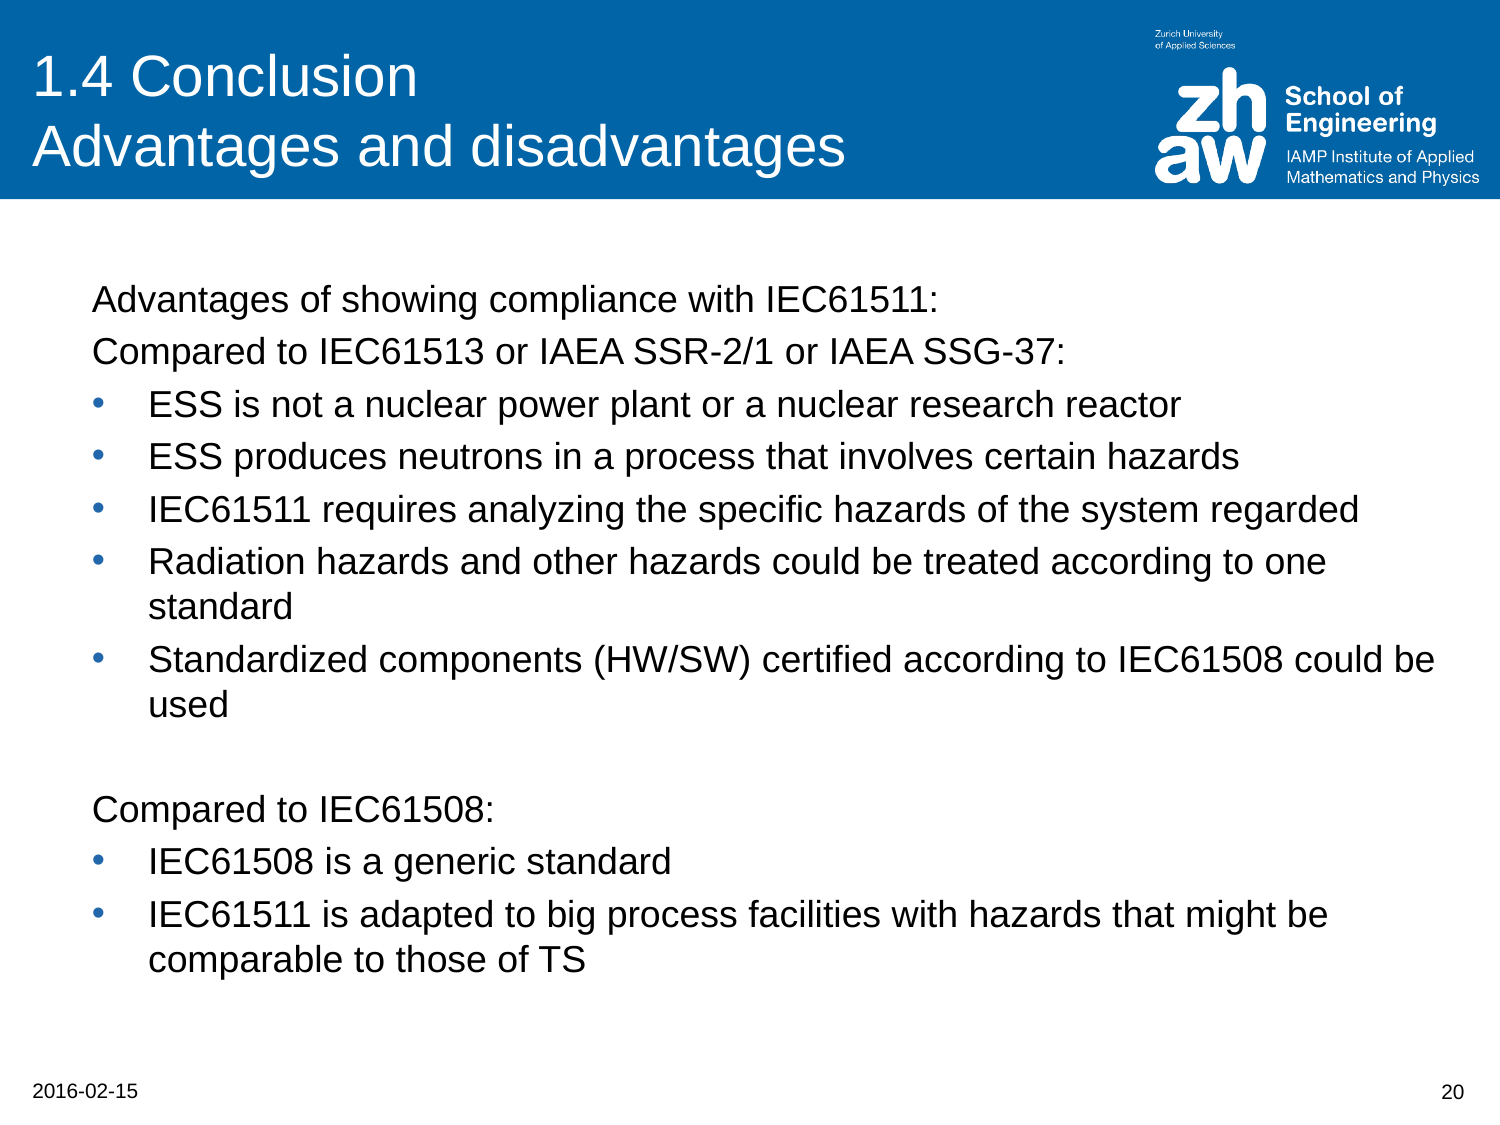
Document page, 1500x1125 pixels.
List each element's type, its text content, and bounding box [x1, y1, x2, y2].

slide_number 20 [1371, 1061, 1480, 1122]
picture [1155, 30, 1479, 186]
title 1.4 Conclusion Advantages and disadvantages [17, 31, 1152, 185]
list Advantages of showing compliance with IEC61511: Compared to IEC61513 or IAEA SSR-2/1 or IAEA SSG-37: ESS is not a nuclear power plant or a nuclear research reactor ESS produces neutrons in a process that involves certain hazards IEC61511 requires analyzing the specific hazards of the system regarded Radiation hazards and other hazards could be treated according to one standard Standardized components (HW/SW) certified according to IEC61508 could be used Compared to IEC61508: IEC61508 is a generic standard IEC61511 is adapted to big process facilities with hazards that might be comparable to those of TS [76, 267, 1483, 1012]
